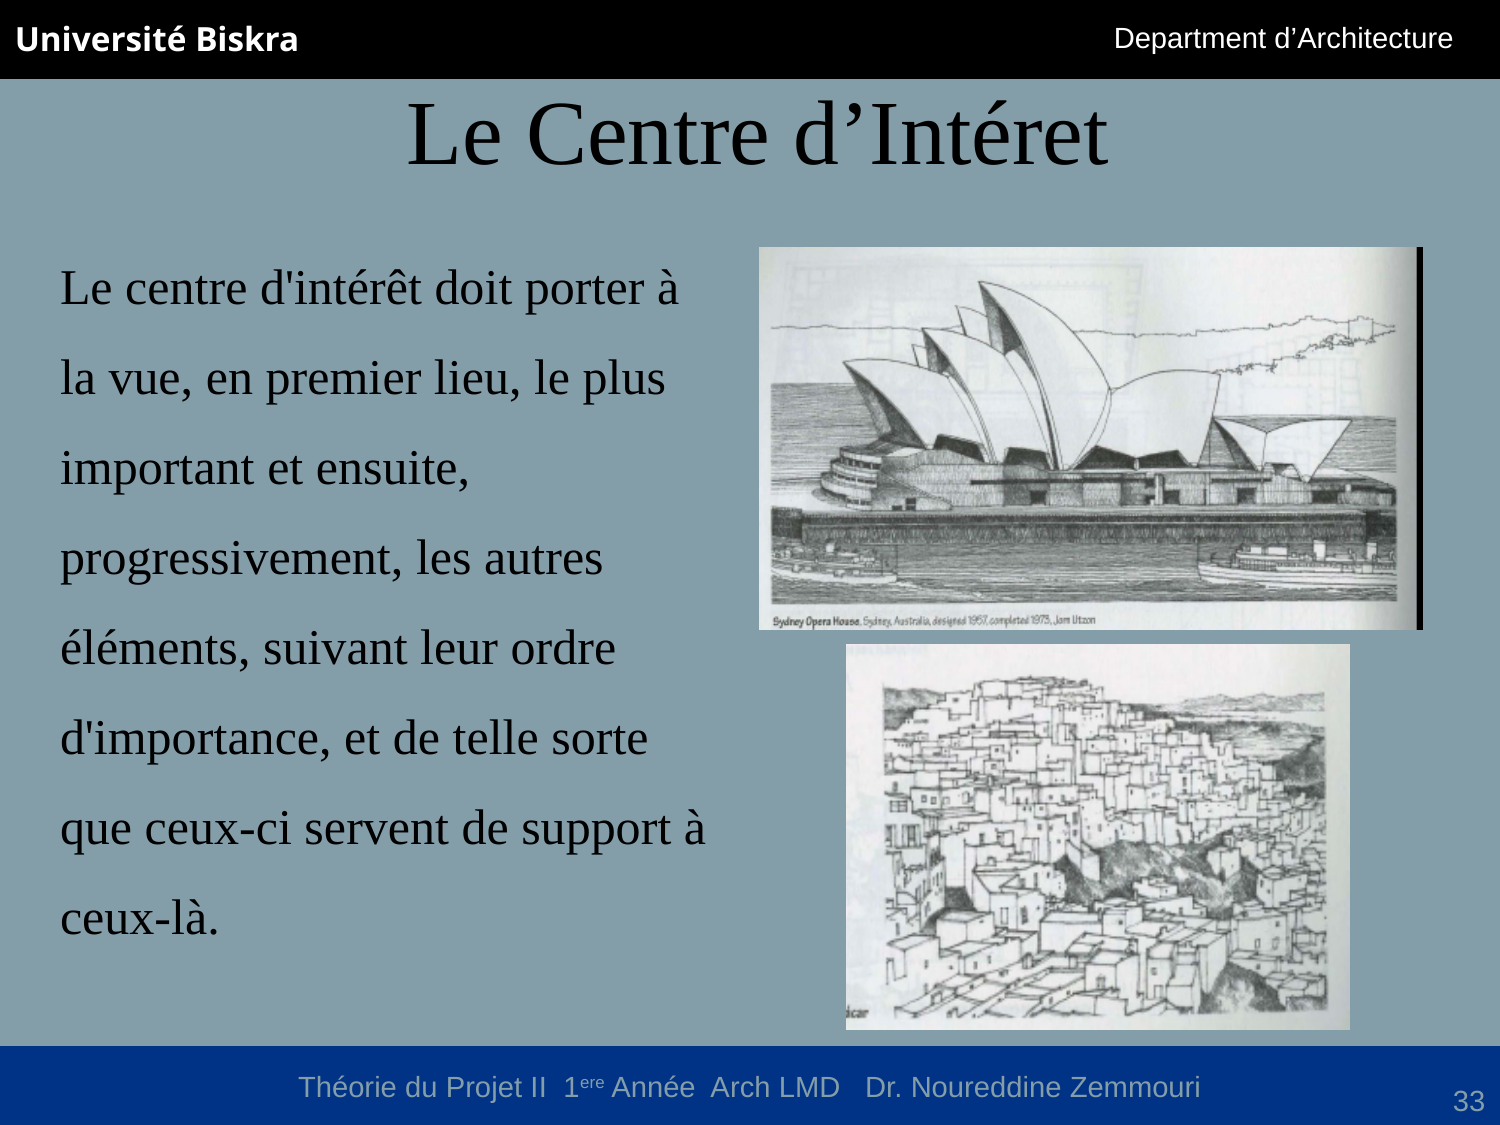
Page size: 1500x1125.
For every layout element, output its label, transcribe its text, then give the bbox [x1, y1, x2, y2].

picture [846, 644, 1351, 1031]
list Le centre d'intérêt doit porter à la vue, en premier lieu, le plus important et ensuite, progressivement, les autres éléments, suivant leur ordre d'importance, et de telle sorte que ceux-ci servent de support à ceux-là. [45, 217, 731, 966]
title Le Centre d’Intéret [83, 65, 1434, 173]
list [759, 247, 1423, 630]
